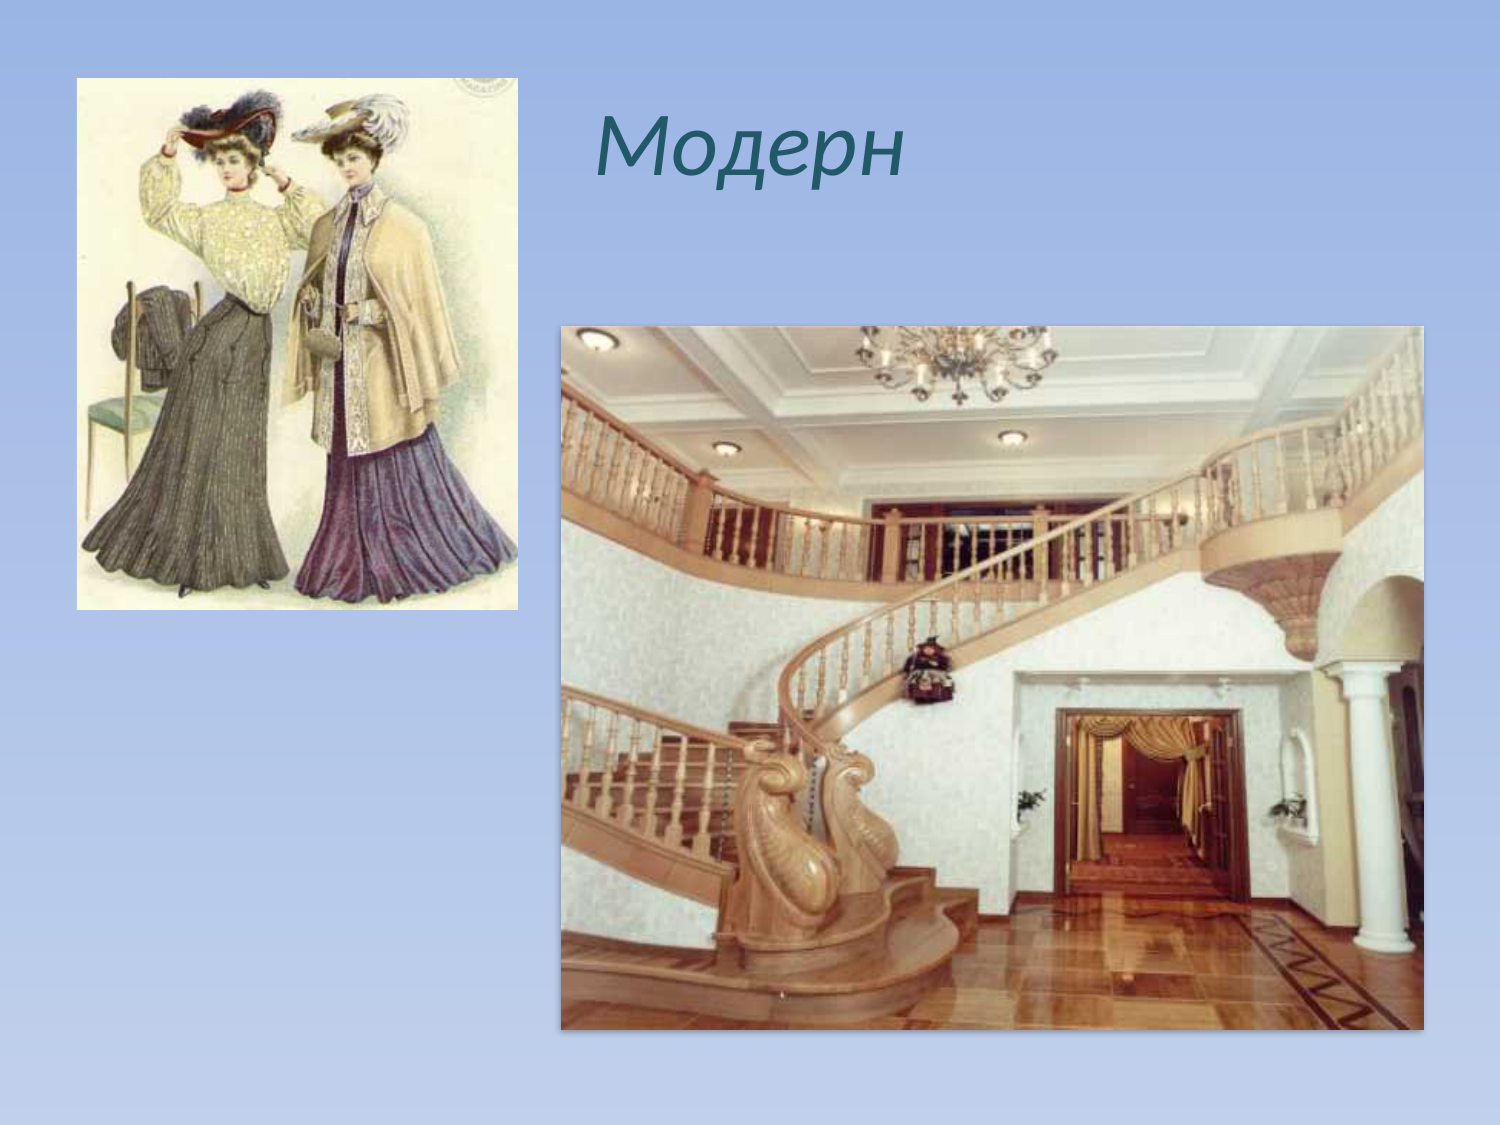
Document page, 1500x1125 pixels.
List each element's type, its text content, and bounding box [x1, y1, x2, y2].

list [560, 325, 1424, 1030]
picture [76, 77, 519, 610]
title Модерн [74, 44, 1426, 233]
